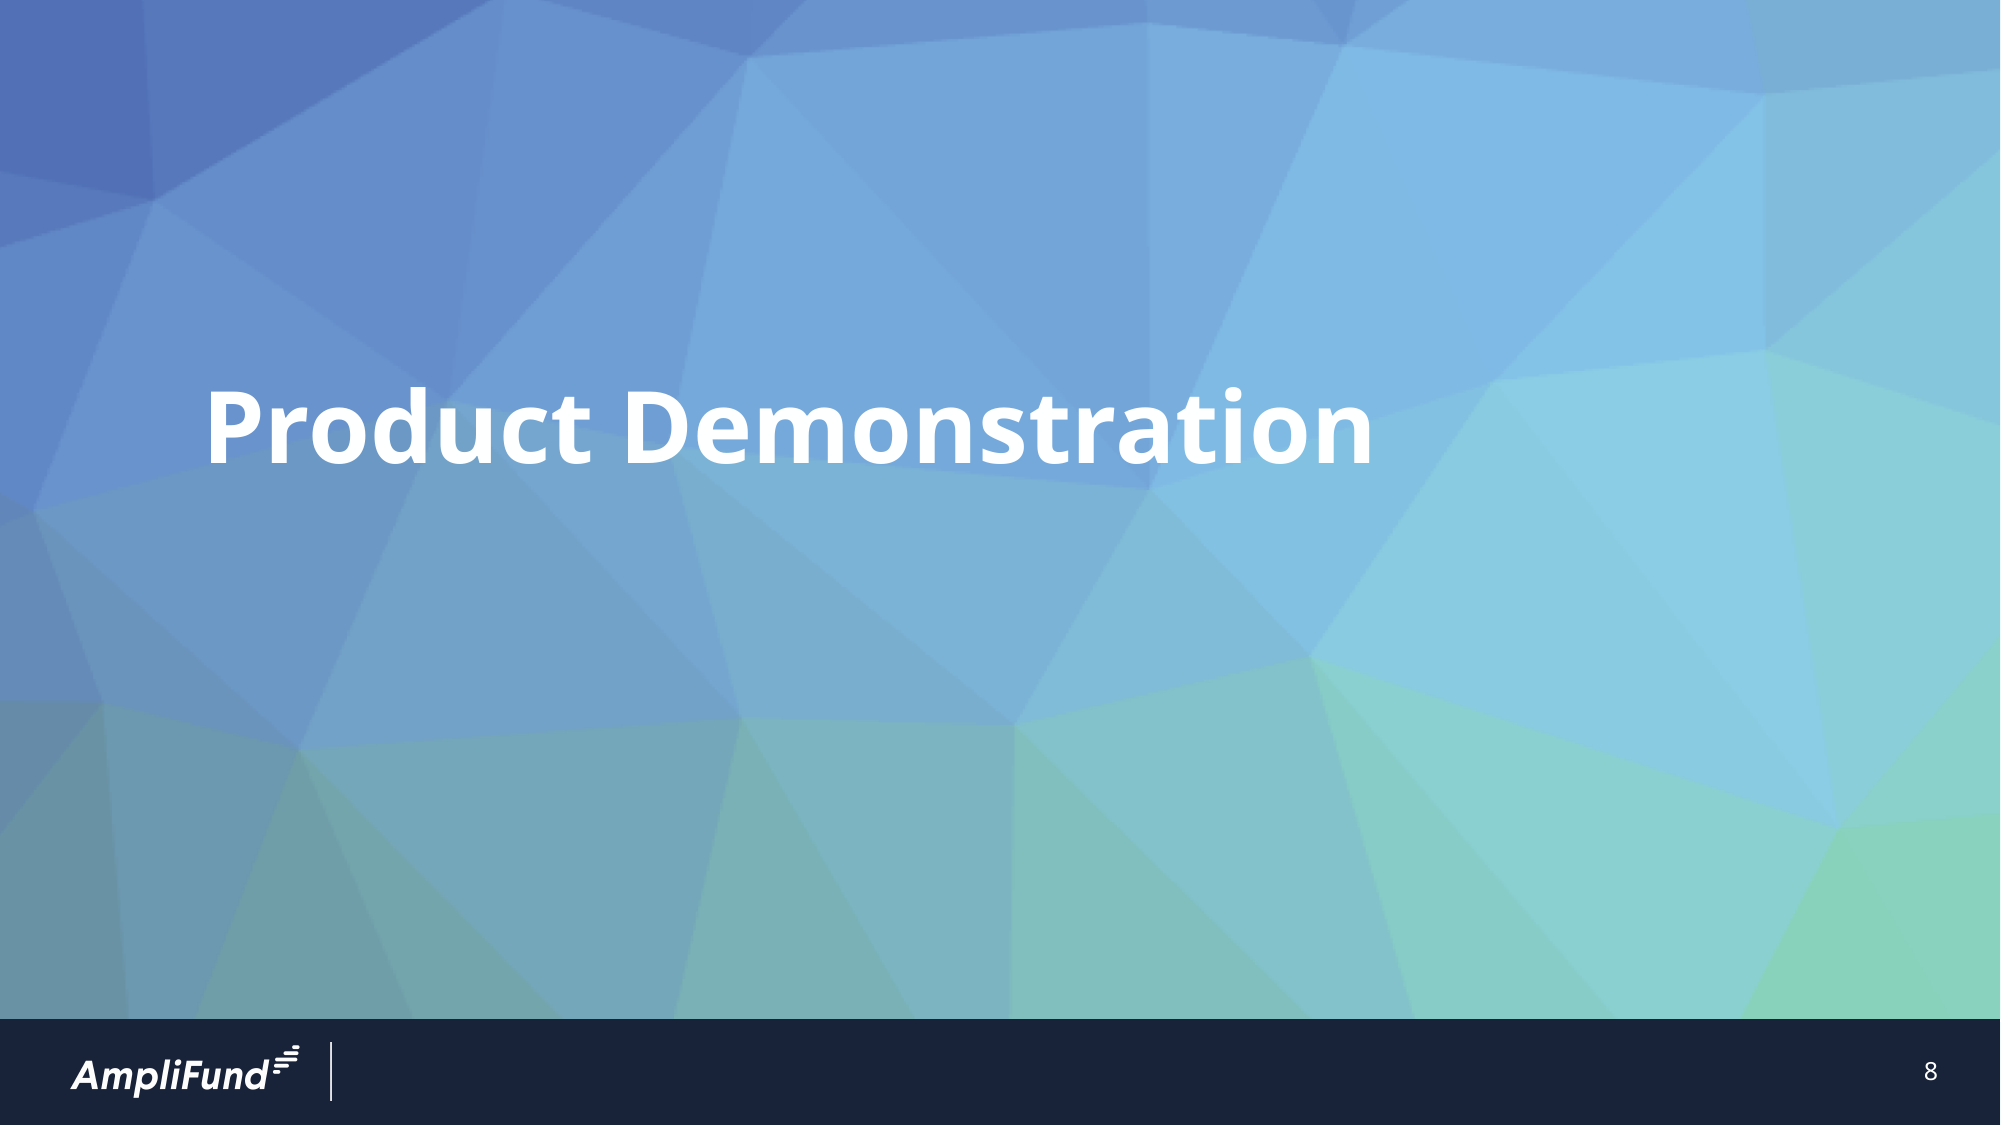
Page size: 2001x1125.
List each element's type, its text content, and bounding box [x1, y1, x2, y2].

slide_number 8 [1503, 1042, 1954, 1103]
picture [0, 0, 2001, 1019]
picture [60, 1042, 357, 1101]
list Product Demonstration [187, 355, 1725, 513]
